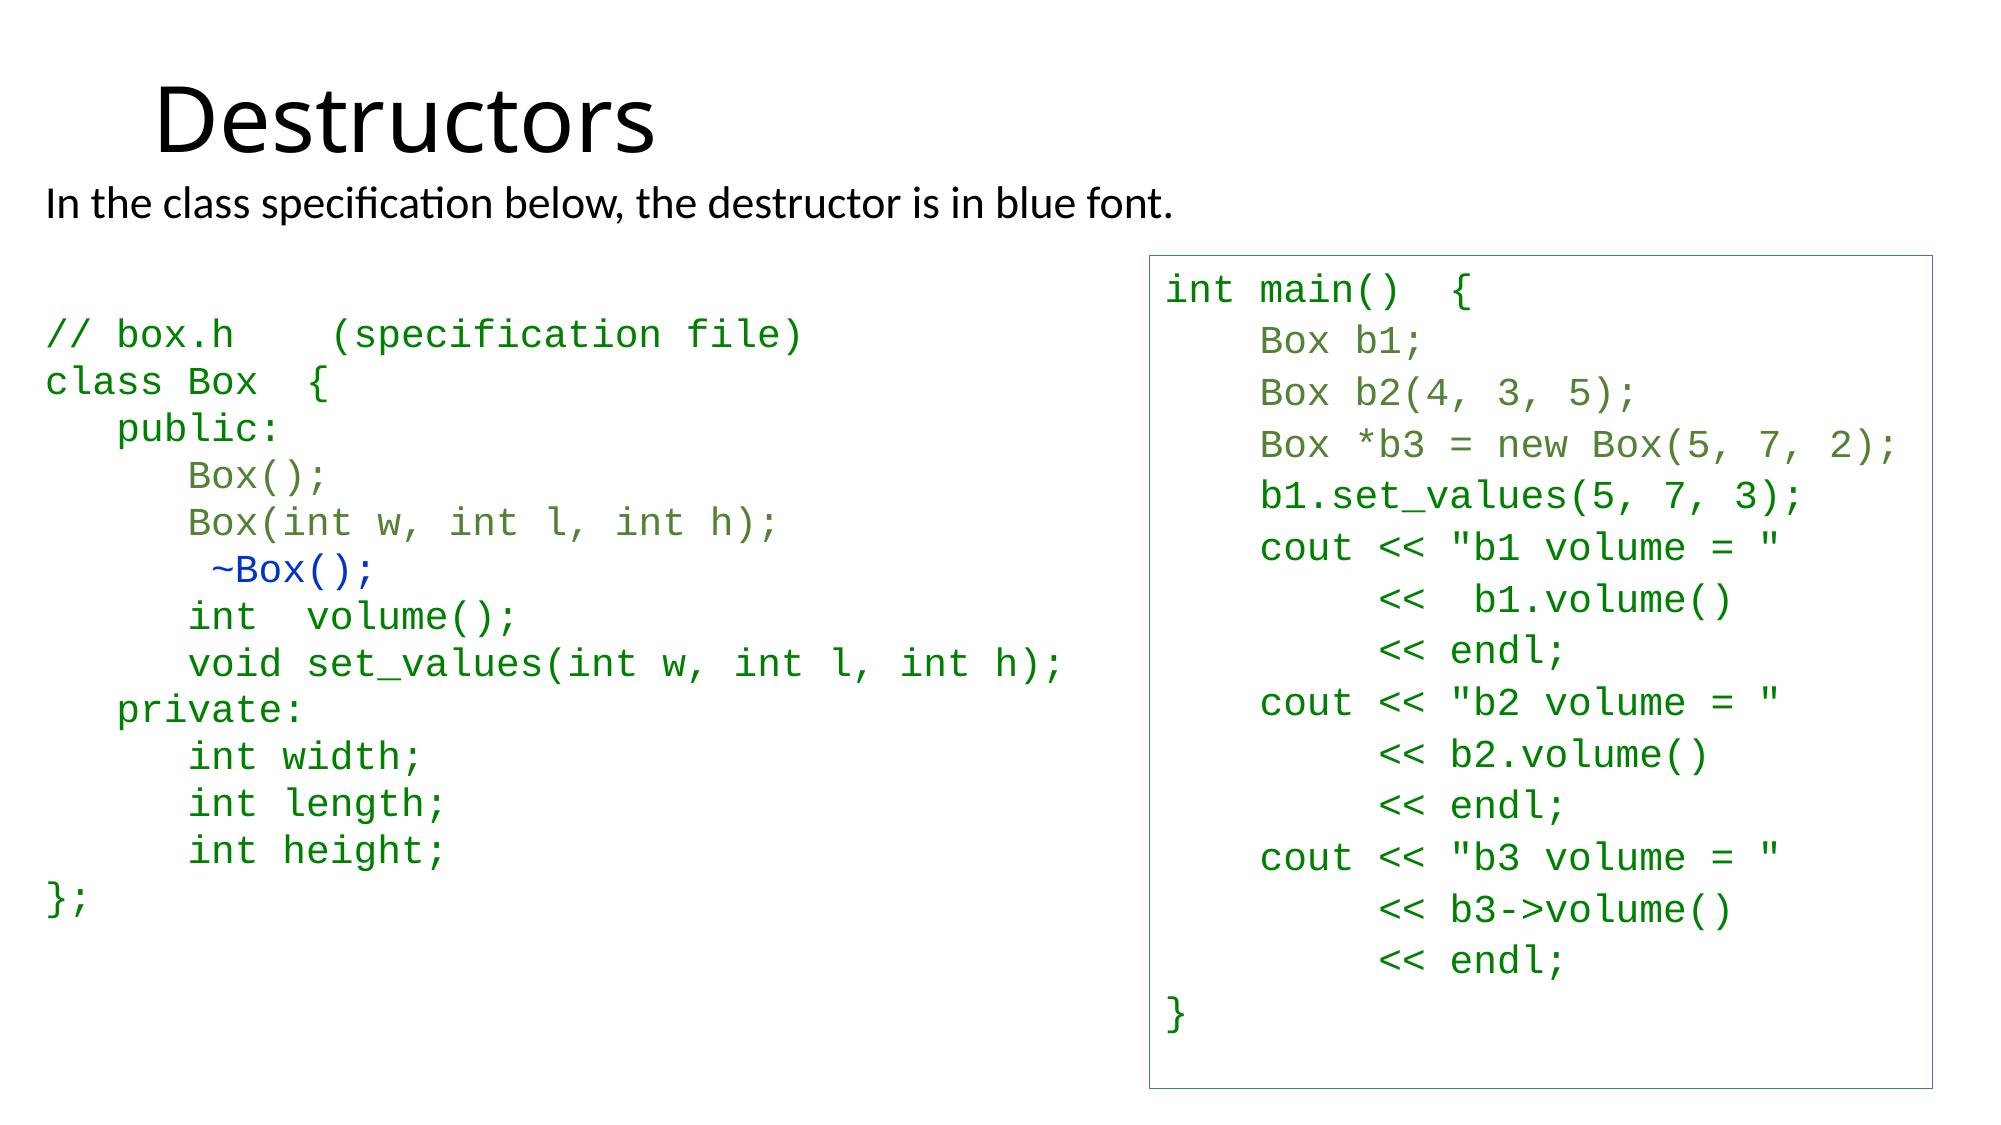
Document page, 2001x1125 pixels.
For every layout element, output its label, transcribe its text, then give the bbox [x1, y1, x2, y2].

text_box int main() { Box b1; Box b2(4, 3, 5); Box *b3 = new Box(5, 7, 2); b1.set_values(5, 7, 3); cout << "b1 volume = " << b1.volume() << endl; cout << "b2 volume = " << b2.volume() << endl; cout << "b3 volume = " << b3->volume() << endl; } [1149, 255, 1933, 1089]
list In the class specification below, the destructor is in blue font. // box.h (specification file) class Box { public: Box(); Box(int w, int l, int h); ~Box(); int volume(); void set_values(int w, int l, int h); private: int width; int length; int height; }; [30, 171, 1863, 1097]
title Destructors [137, 14, 1863, 171]
